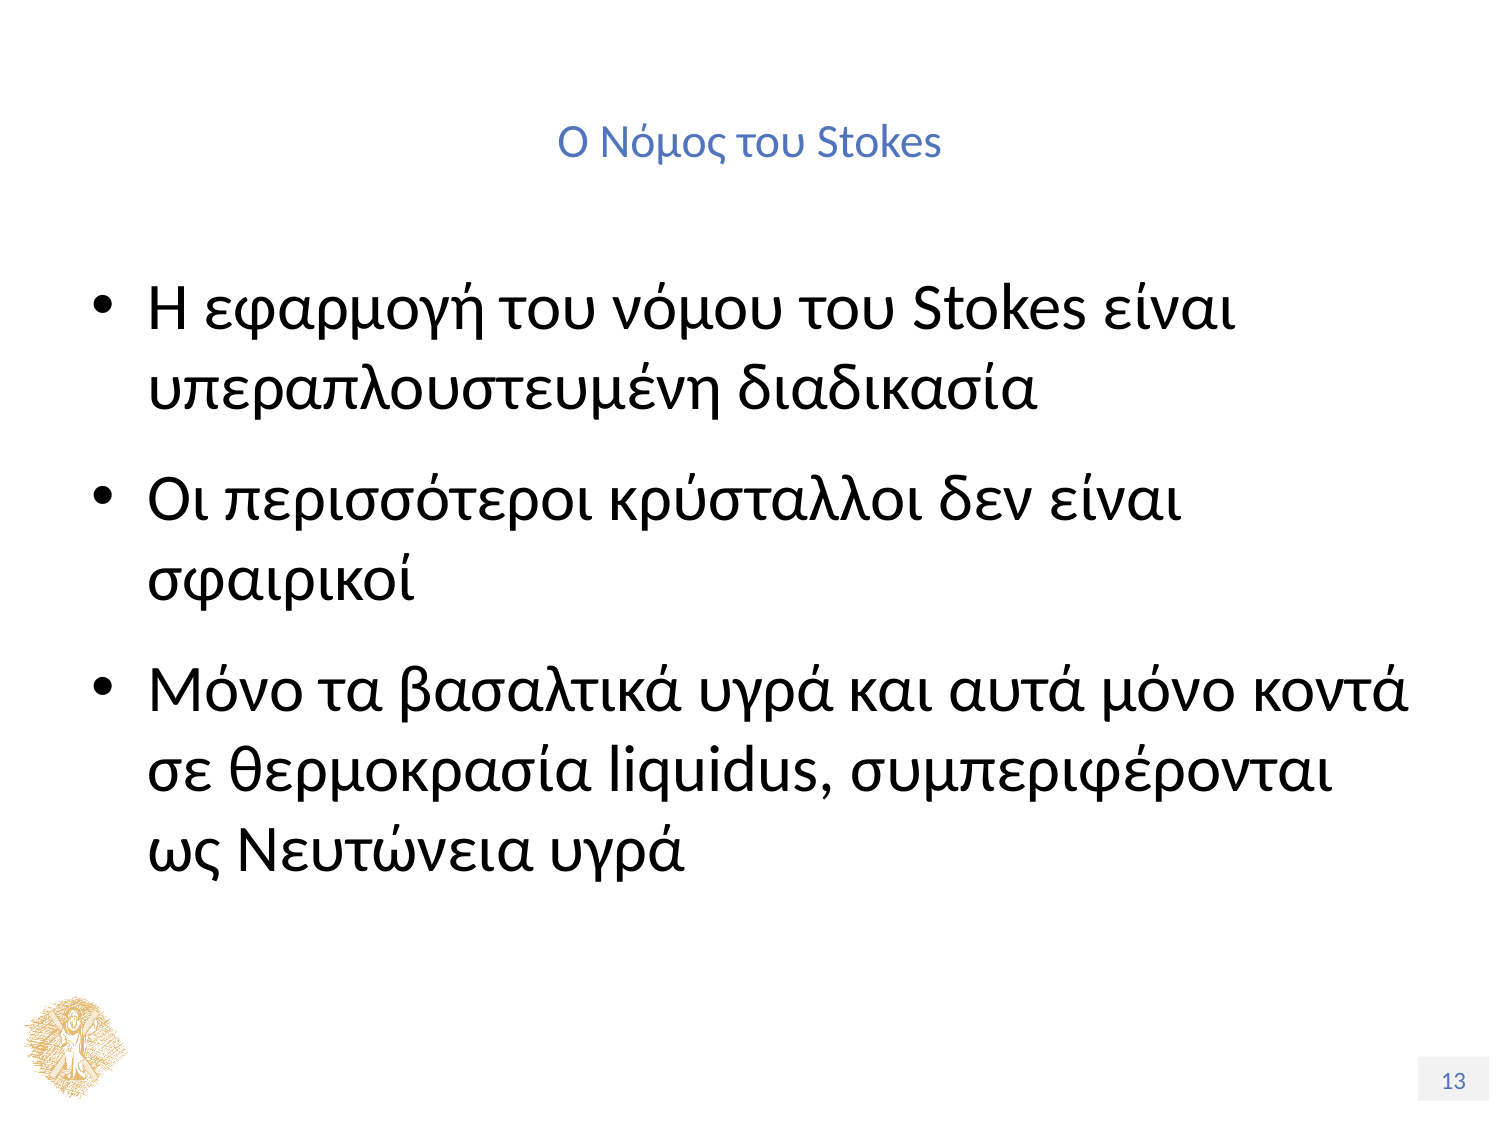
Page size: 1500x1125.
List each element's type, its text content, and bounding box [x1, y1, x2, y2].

picture [17, 986, 137, 1103]
list Η εφαρμογή του νόμου του Stokes είναι υπεραπλουστευμένη διαδικασία Οι περισσότεροι κρύσταλλοι δεν είναι σφαιρικοί Μόνο τα βασαλτικά υγρά και αυτά μόνο κοντά σε θερμοκρασία liquidus, συμπεριφέρονται ως Νευτώνεια υγρά [76, 255, 1427, 998]
title Ο Νόμος του Stokes [75, 45, 1425, 233]
